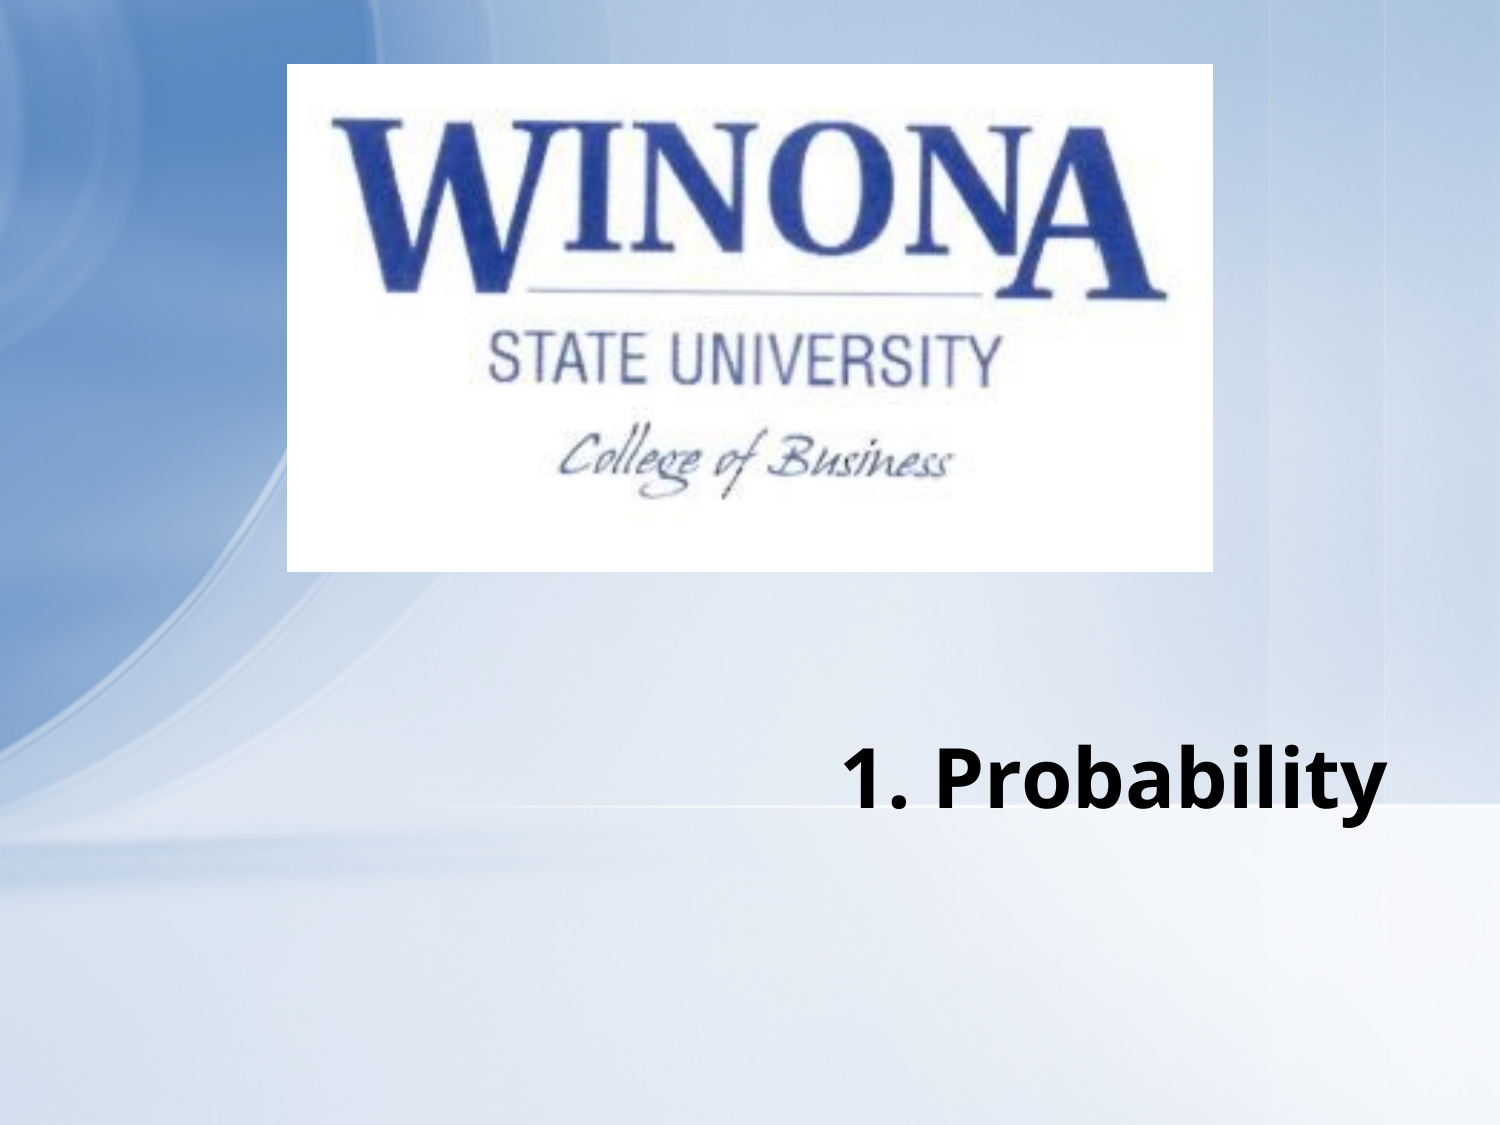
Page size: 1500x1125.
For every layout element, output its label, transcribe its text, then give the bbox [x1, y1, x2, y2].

picture [0, 0, 1500, 1125]
title 1. Probability [87, 591, 1425, 833]
